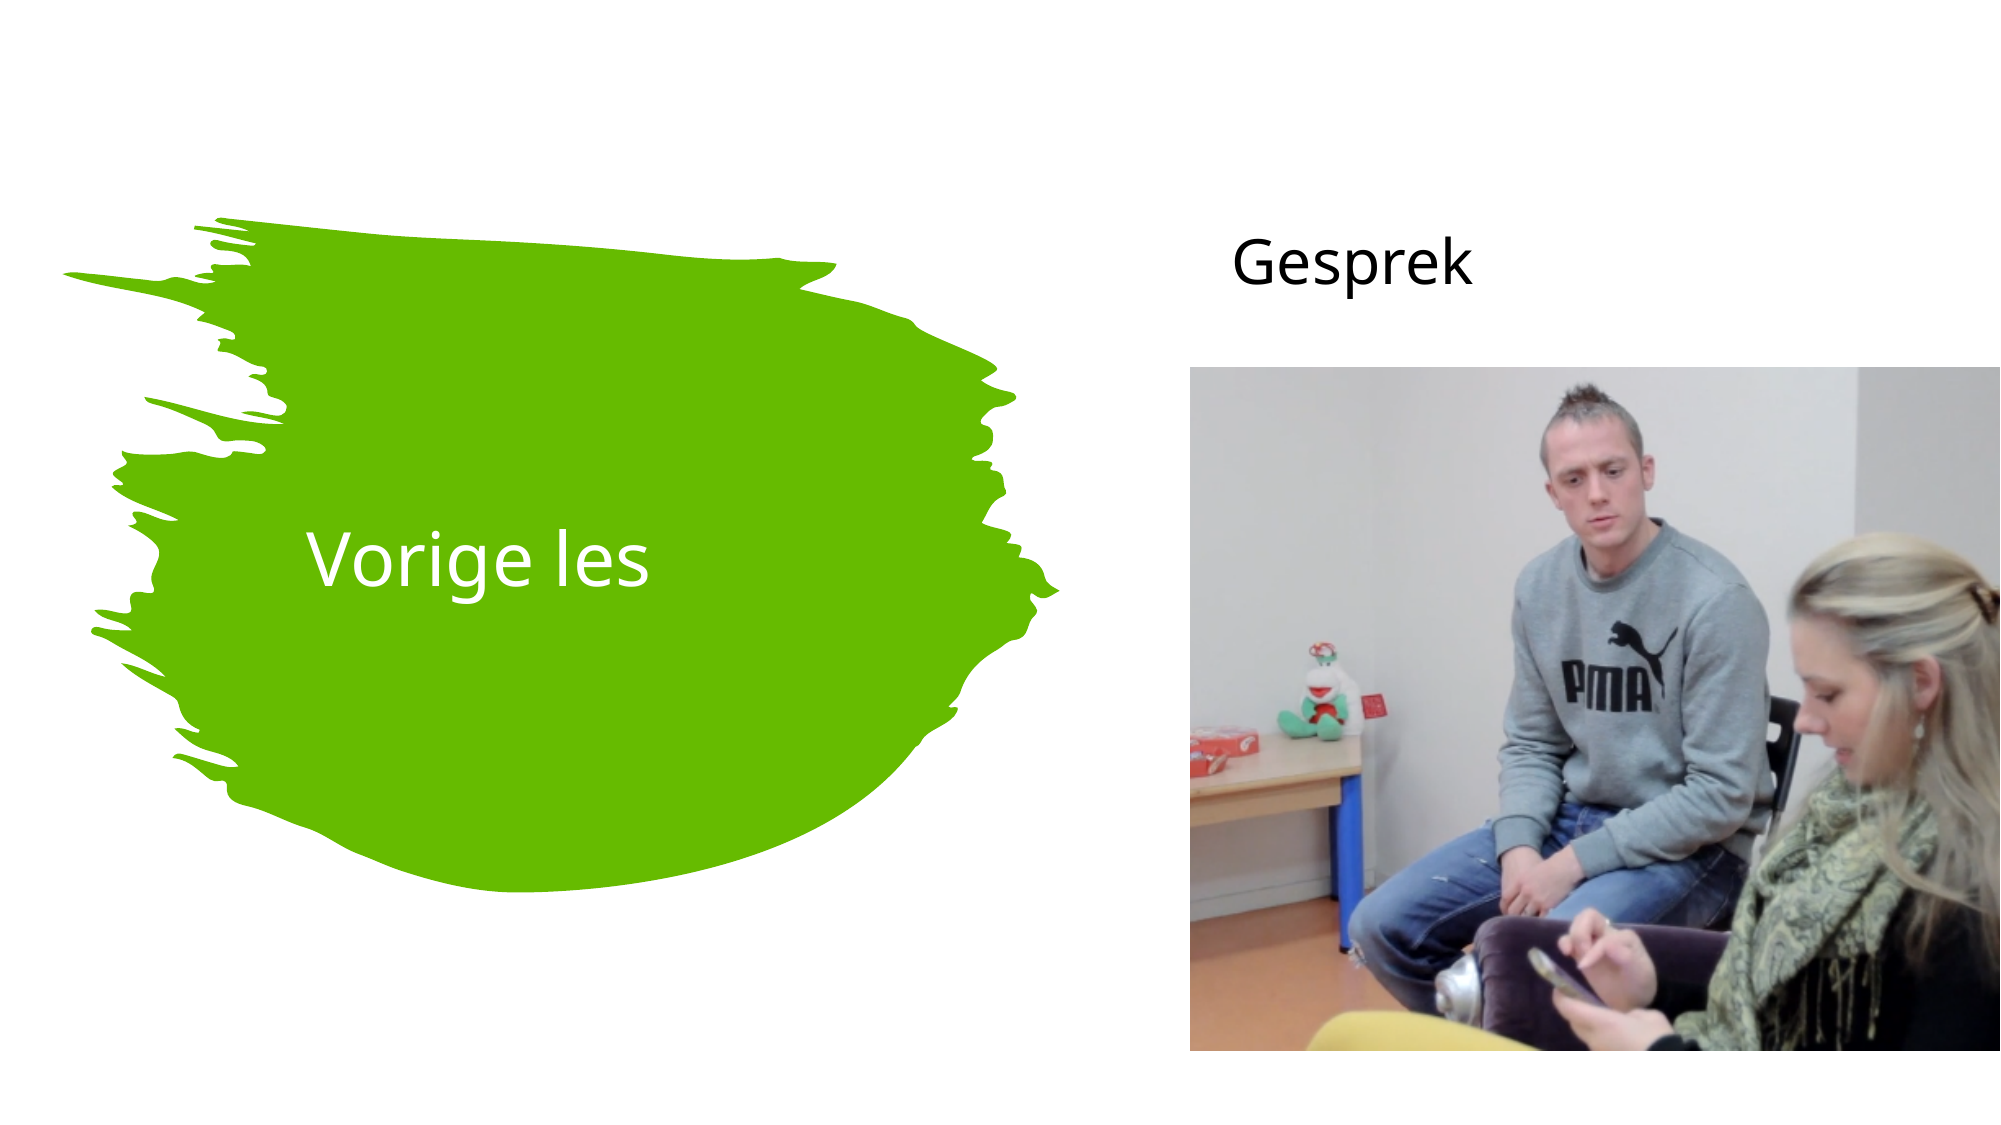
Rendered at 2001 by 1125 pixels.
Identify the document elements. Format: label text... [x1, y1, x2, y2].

list Gesprek [1216, 152, 1845, 367]
title Vorige les [291, 367, 1131, 758]
picture [1189, 367, 2000, 1051]
